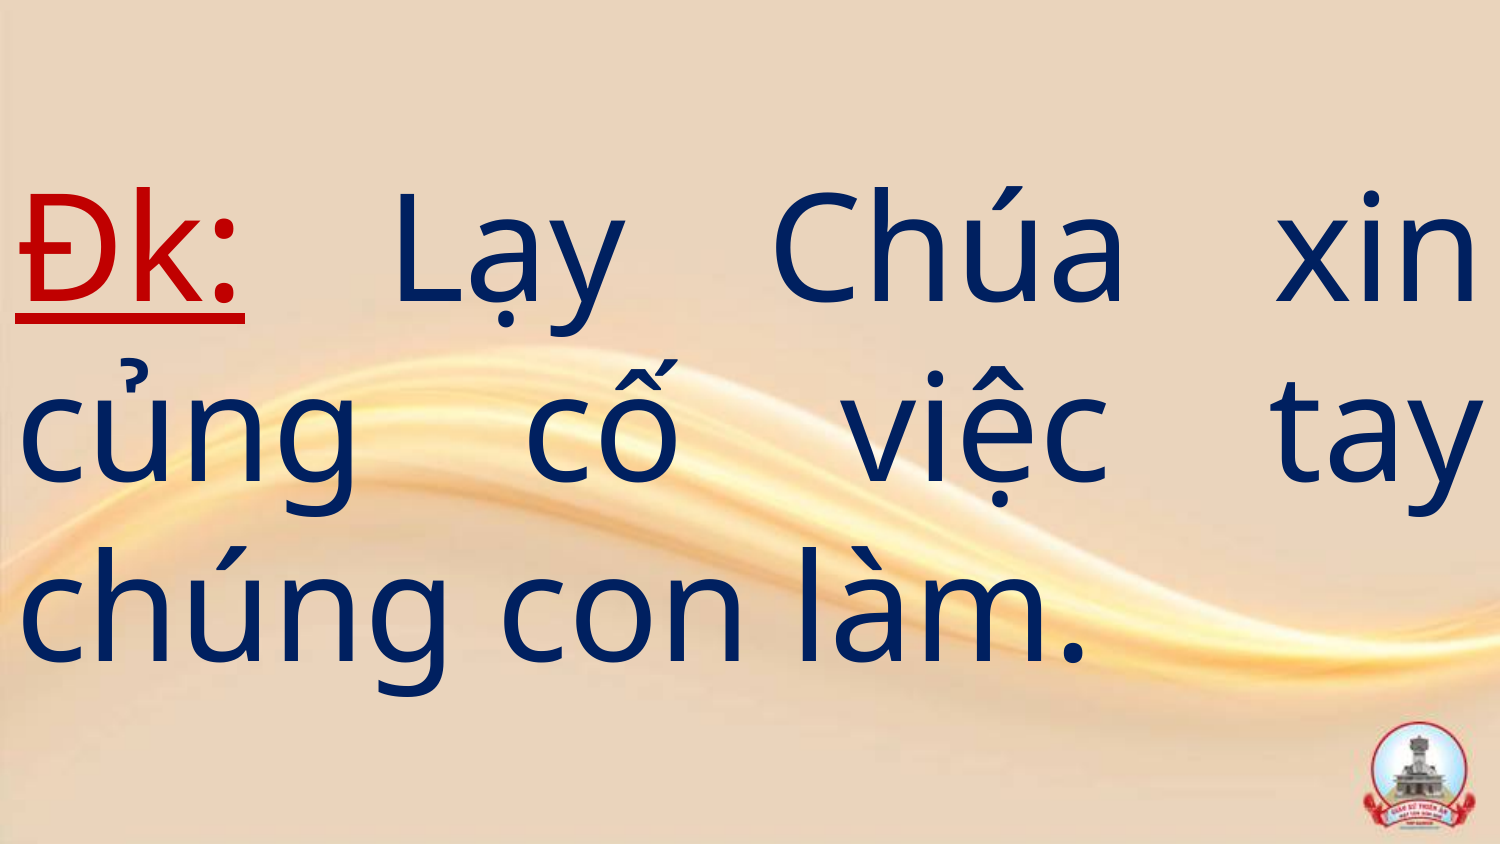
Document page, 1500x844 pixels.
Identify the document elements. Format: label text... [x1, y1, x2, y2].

title Đk: Lạy Chúa xin củng cố việc tay chúng con làm. [0, 0, 1500, 844]
